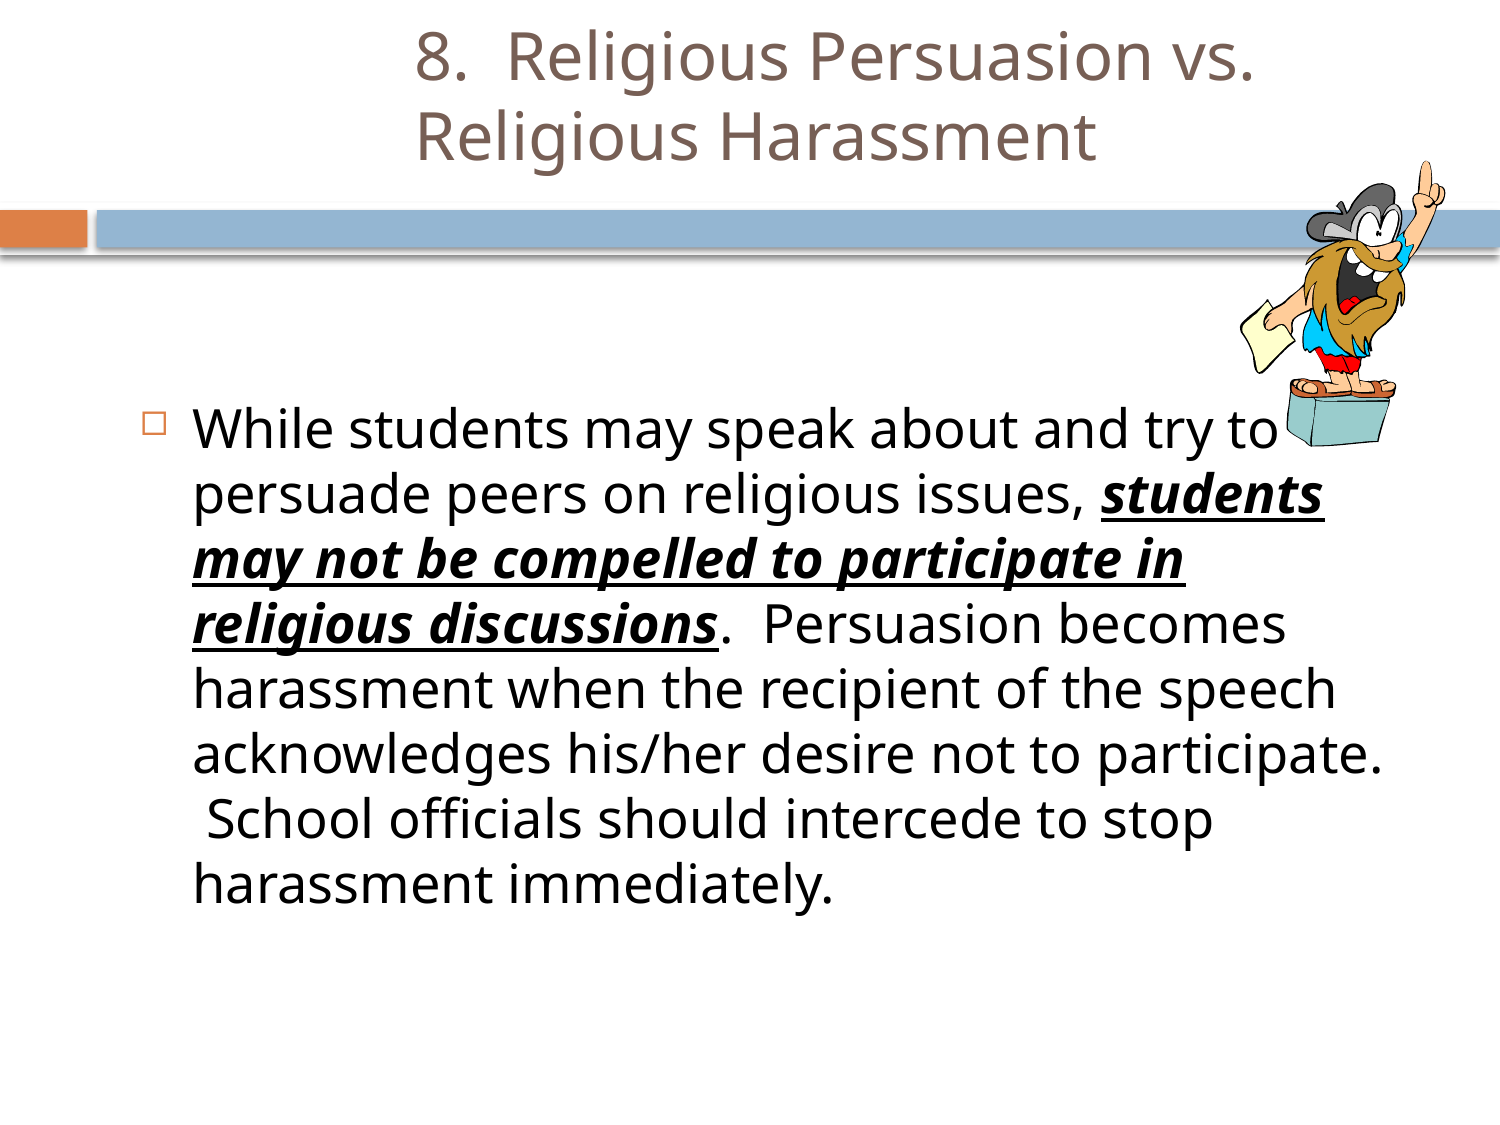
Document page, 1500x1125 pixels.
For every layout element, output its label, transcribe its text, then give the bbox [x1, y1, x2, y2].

title 8. Religious Persuasion vs. Religious Harassment [399, 0, 1475, 188]
picture [1237, 149, 1451, 448]
list While students may speak about and try to persuade peers on religious issues, students may not be compelled to participate in religious discussions. Persuasion becomes harassment when the recipient of the speech acknowledges his/her desire not to participate. School officials should intercede to stop harassment immediately. [125, 387, 1400, 1038]
